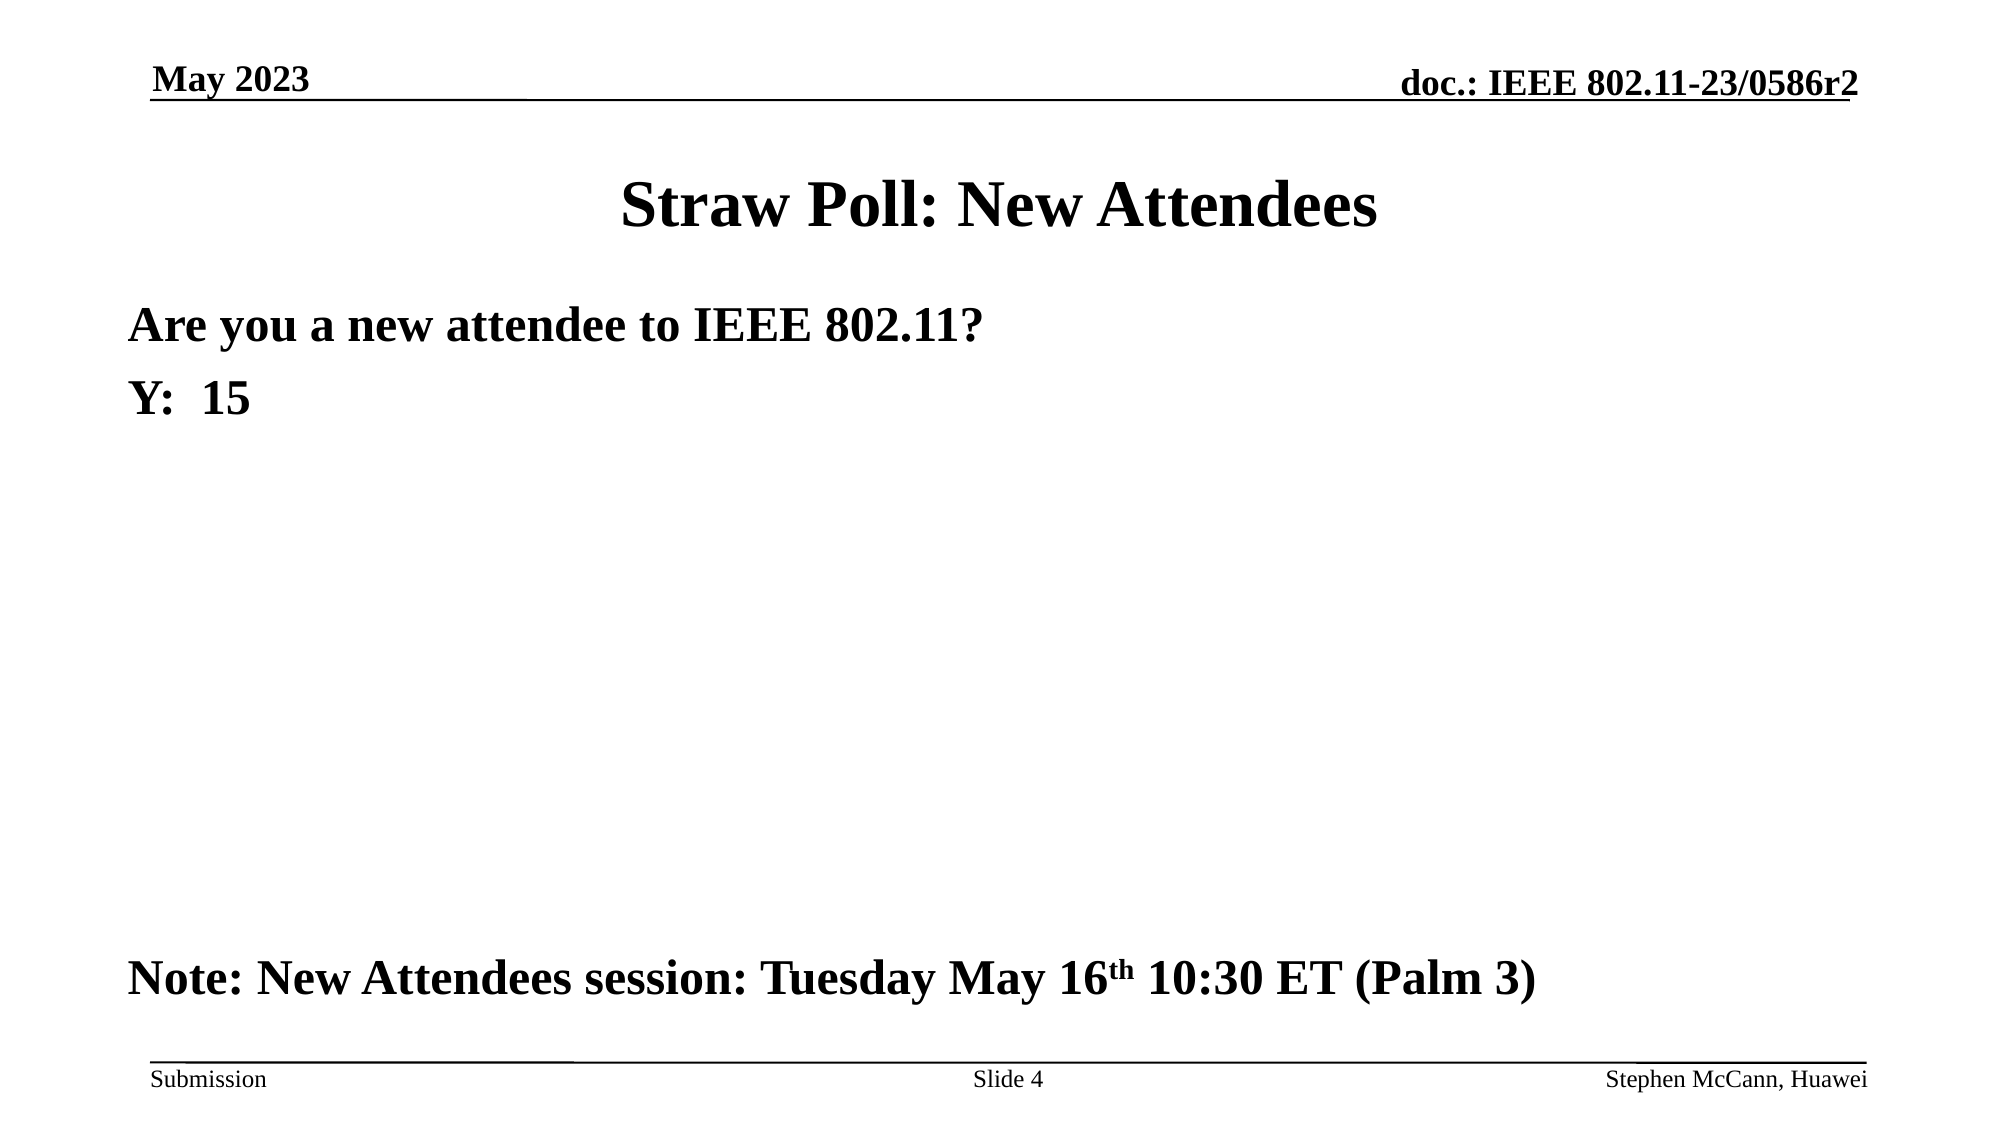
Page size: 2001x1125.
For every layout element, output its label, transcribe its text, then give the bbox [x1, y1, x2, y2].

footer Stephen McCann, Huawei [1171, 1061, 1869, 1093]
title Straw Poll: New Attendees [149, 112, 1850, 284]
list Are you a new attendee to IEEE 802.11? Y: 15 Note: New Attendees session: Tuesday May 16th 10:30 ET (Palm 3) [112, 284, 1976, 1022]
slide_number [152, 54, 563, 100]
slide_number Slide 4 [950, 1061, 1067, 1123]
